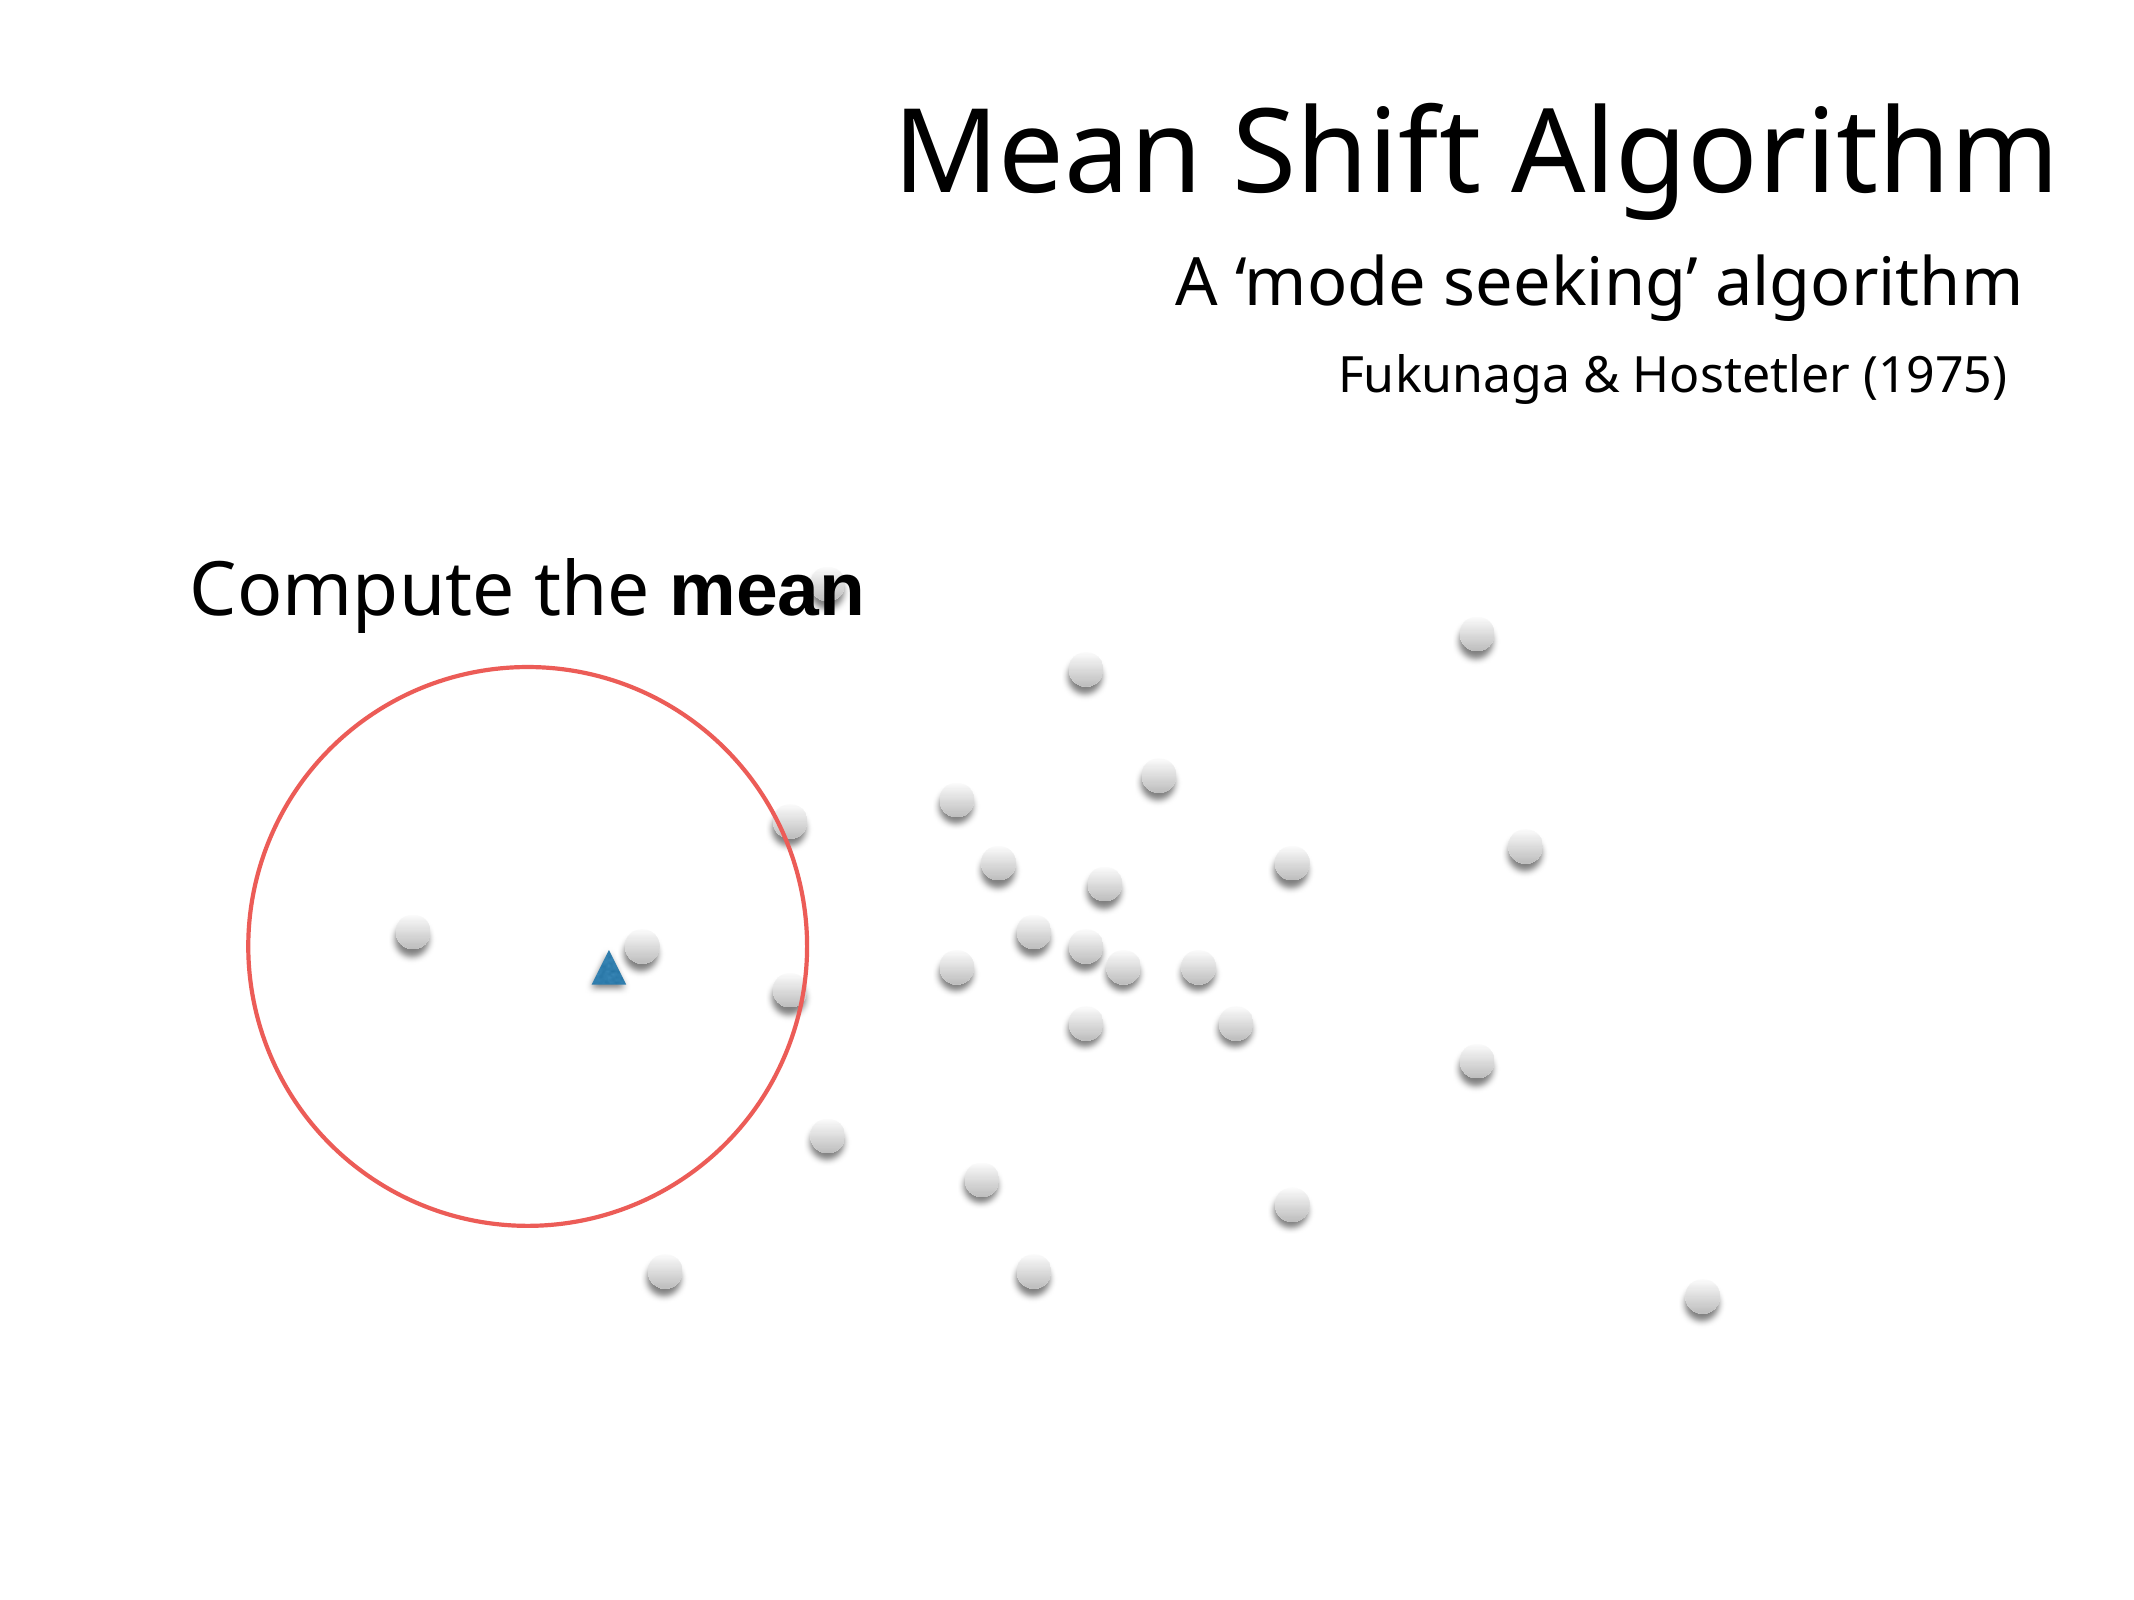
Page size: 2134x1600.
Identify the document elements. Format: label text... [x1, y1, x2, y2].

text_box [1068, 652, 1104, 687]
text_box [774, 804, 808, 839]
text_box A ‘mode seeking’ algorithm [1167, 230, 2033, 328]
text_box [647, 1254, 683, 1289]
text_box [1508, 829, 1543, 864]
text_box [1068, 1006, 1104, 1041]
text_box Fukunaga & Hostetler (1975) [1329, 334, 2016, 412]
text_box [981, 845, 1016, 881]
text_box [1087, 866, 1123, 902]
text_box [591, 950, 627, 985]
text_box [1685, 1279, 1720, 1314]
text_box [1016, 914, 1052, 950]
text_box Compute the mean [181, 532, 874, 639]
text_box [1106, 950, 1141, 985]
text_box [1141, 758, 1177, 793]
text_box [1016, 1254, 1052, 1289]
text_box [1181, 950, 1216, 985]
text_box [1275, 845, 1310, 881]
text_box [1459, 1043, 1495, 1079]
text_box [939, 950, 975, 985]
text_box Mean Shift Algorithm [884, 67, 2070, 225]
text_box [1275, 1187, 1310, 1223]
text_box [964, 1162, 1000, 1198]
text_box [802, 981, 808, 1003]
text_box [1218, 1006, 1254, 1041]
text_box [939, 782, 975, 818]
text_box [248, 667, 808, 1226]
text_box [1459, 616, 1495, 652]
text_box [810, 1118, 845, 1154]
text_box [1068, 929, 1104, 964]
